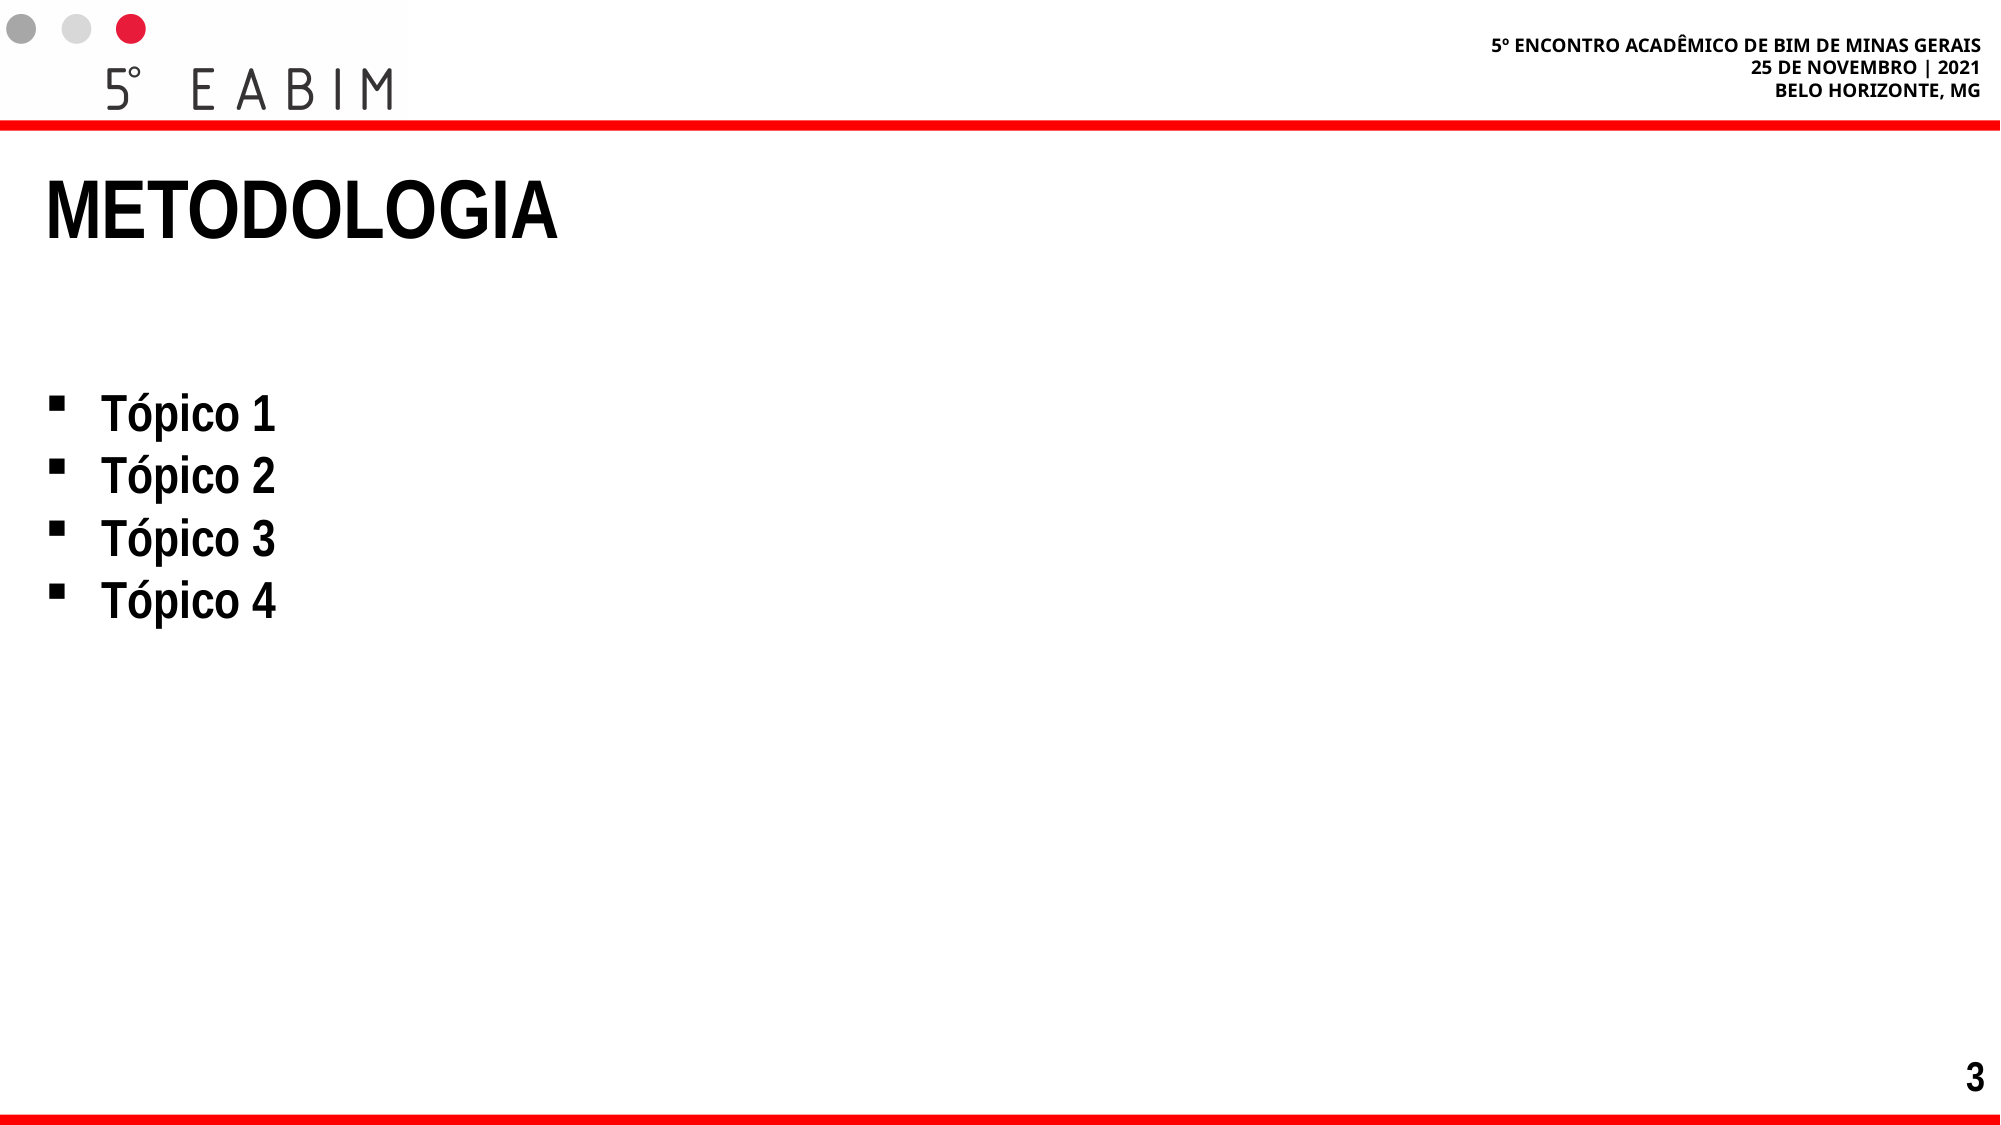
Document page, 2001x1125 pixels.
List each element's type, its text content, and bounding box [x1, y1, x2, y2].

text_box METODOLOGIA [30, 148, 1880, 264]
text_box [0, 1114, 2000, 1125]
text_box [0, 119, 2000, 132]
text_box 5º ENCONTRO ACADÊMICO DE BIM DE MINAS GERAIS 25 DE NOVEMBRO | 2021 BELO HORIZONTE, MG [1316, 25, 1996, 119]
picture [0, 0, 408, 120]
text_box Tópico 1 Tópico 2 Tópico 3 Tópico 4 [30, 371, 657, 637]
slide_number 3 [1550, 1044, 2000, 1105]
